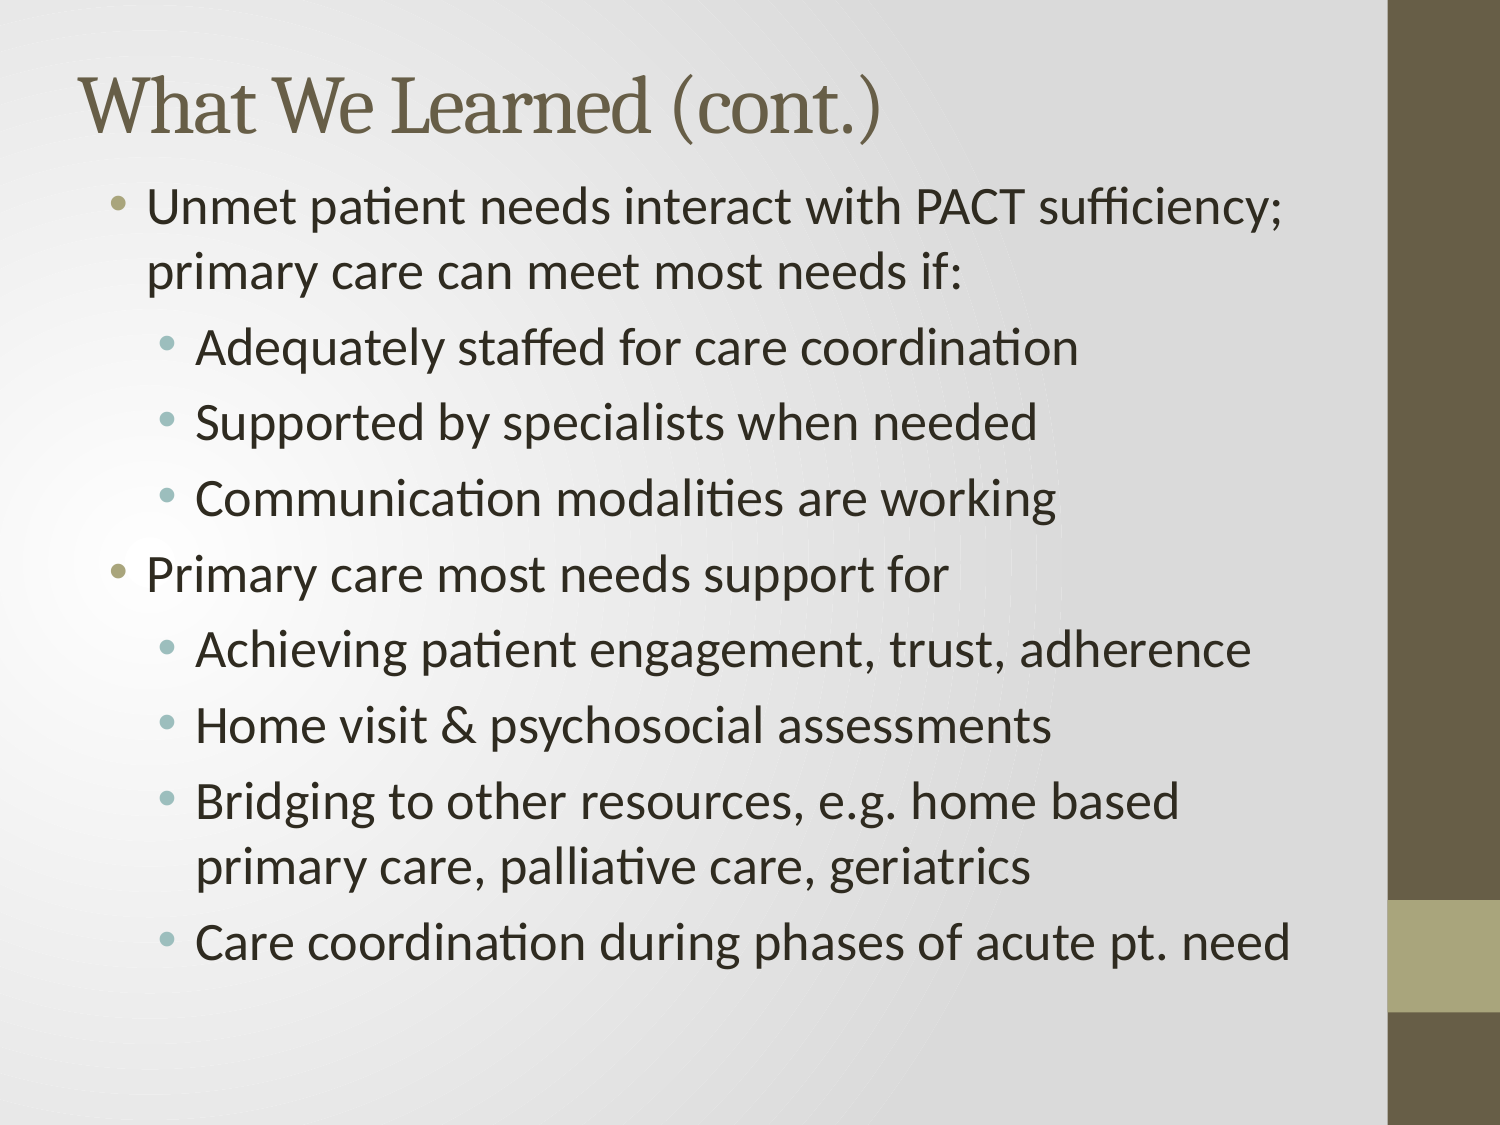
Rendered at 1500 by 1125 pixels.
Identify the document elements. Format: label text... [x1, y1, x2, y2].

title What We Learned (cont.) [62, 24, 1313, 175]
list Unmet patient needs interact with PACT sufficiency; primary care can meet most needs if: Adequately staffed for care coordination Supported by specialists when needed Communication modalities are working Primary care most needs support for Achieving patient engagement, trust, adherence Home visit & psychosocial assessments Bridging to other resources, e.g. home based primary care, palliative care, geriatrics Care coordination during phases of acute pt. need [75, 162, 1325, 1000]
